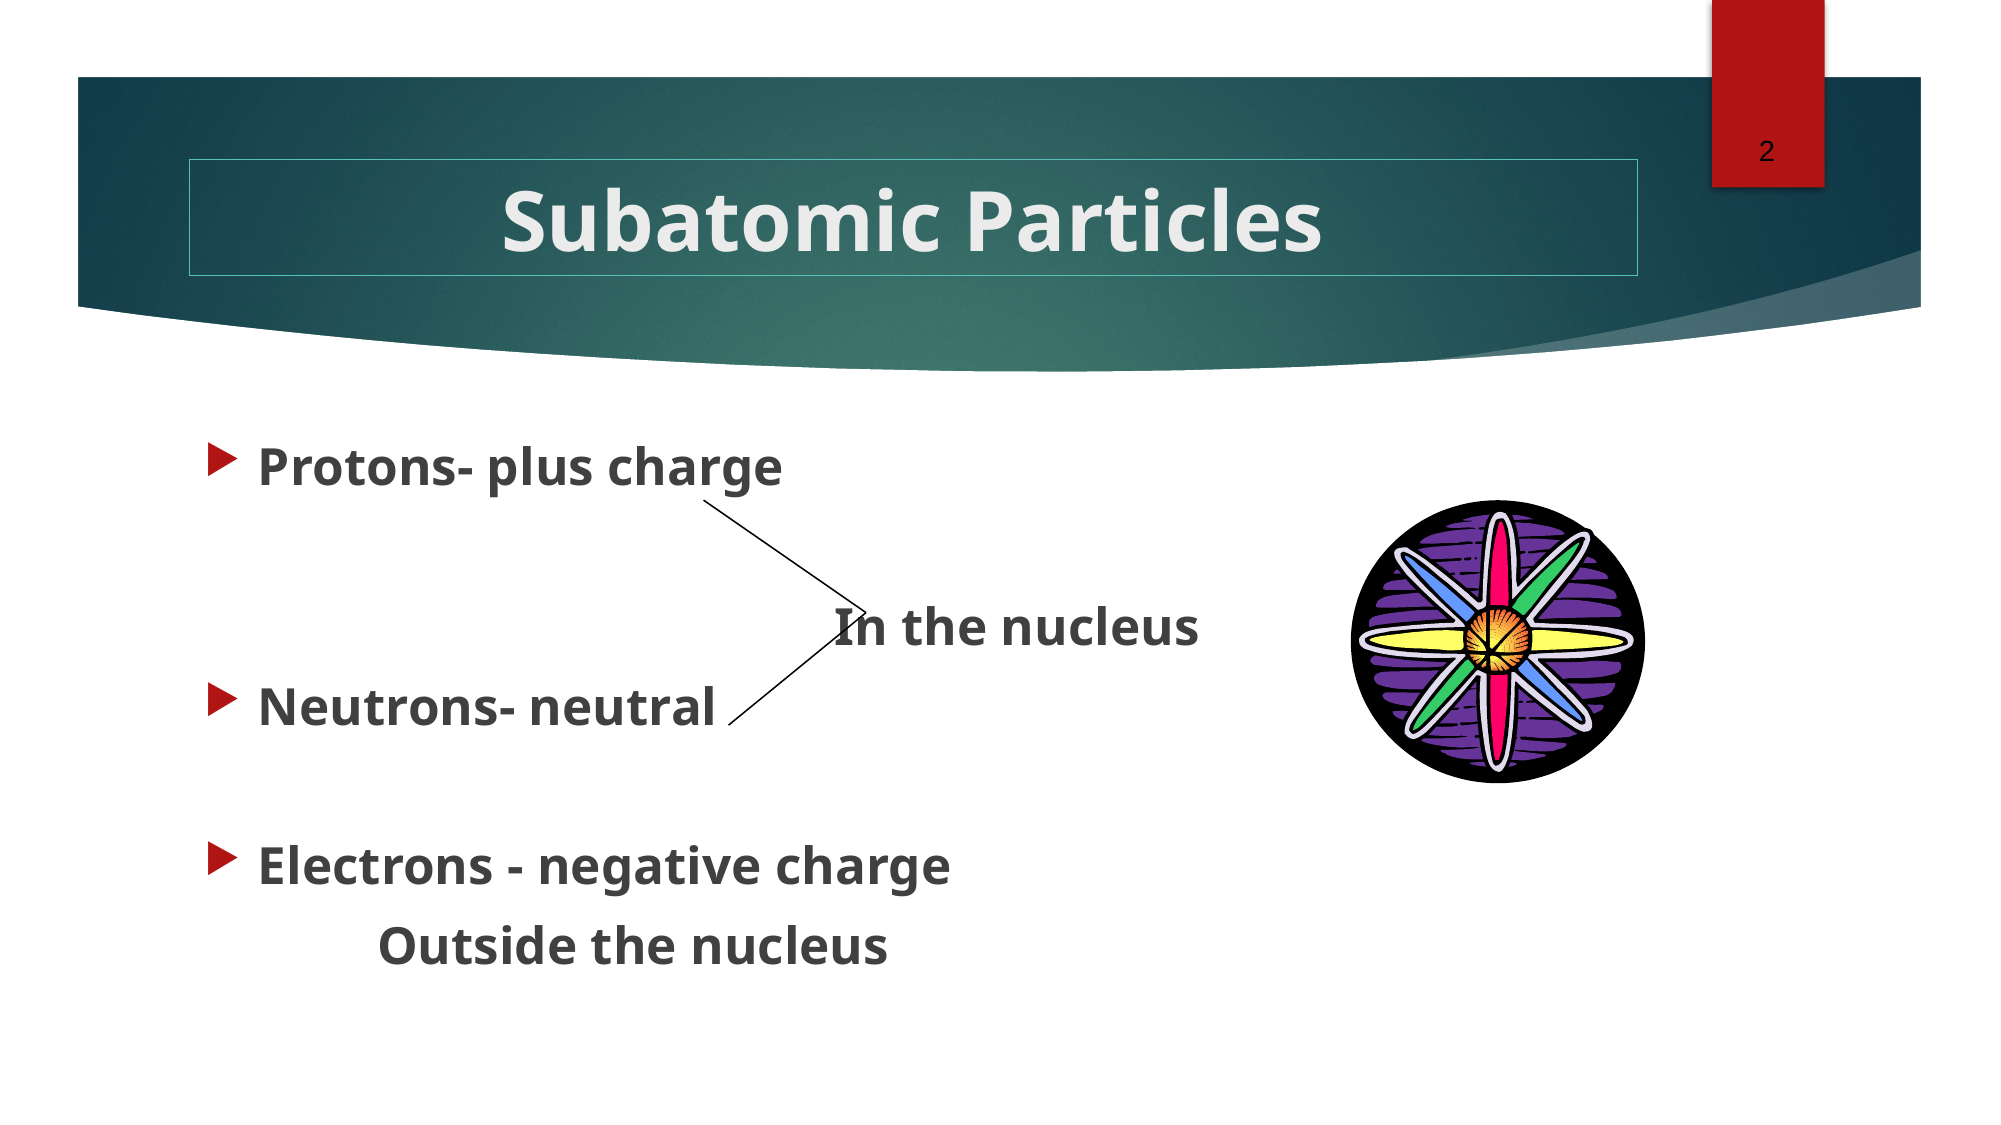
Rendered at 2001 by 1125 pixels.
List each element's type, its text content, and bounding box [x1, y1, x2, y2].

picture [1350, 499, 1646, 784]
slide_number 2 [1698, 48, 1836, 175]
title Subatomic Particles [189, 159, 1638, 276]
list Protons- plus charge In the nucleus Neutrons- neutral Electrons - negative charge Outside the nucleus [189, 427, 1627, 988]
